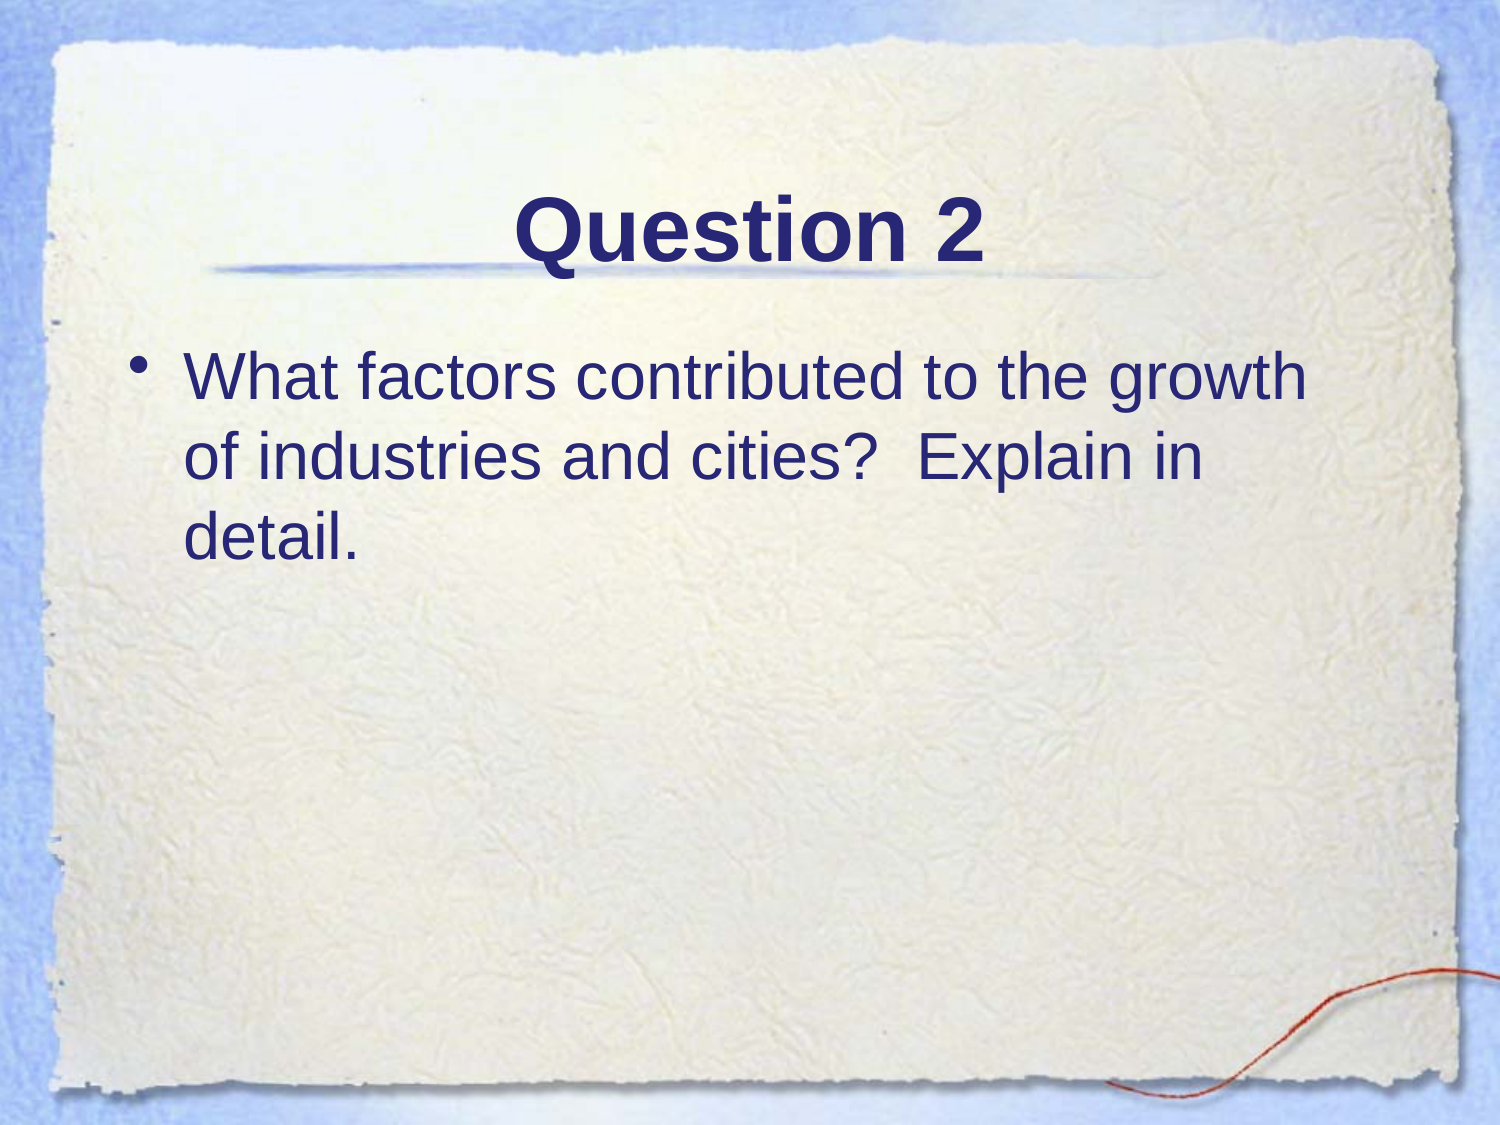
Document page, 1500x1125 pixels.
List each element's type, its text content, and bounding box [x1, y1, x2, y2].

list What factors contributed to the growth of industries and cities? Explain in detail. [112, 324, 1388, 988]
title Question 2 [112, 74, 1388, 288]
picture [0, 0, 1500, 1125]
